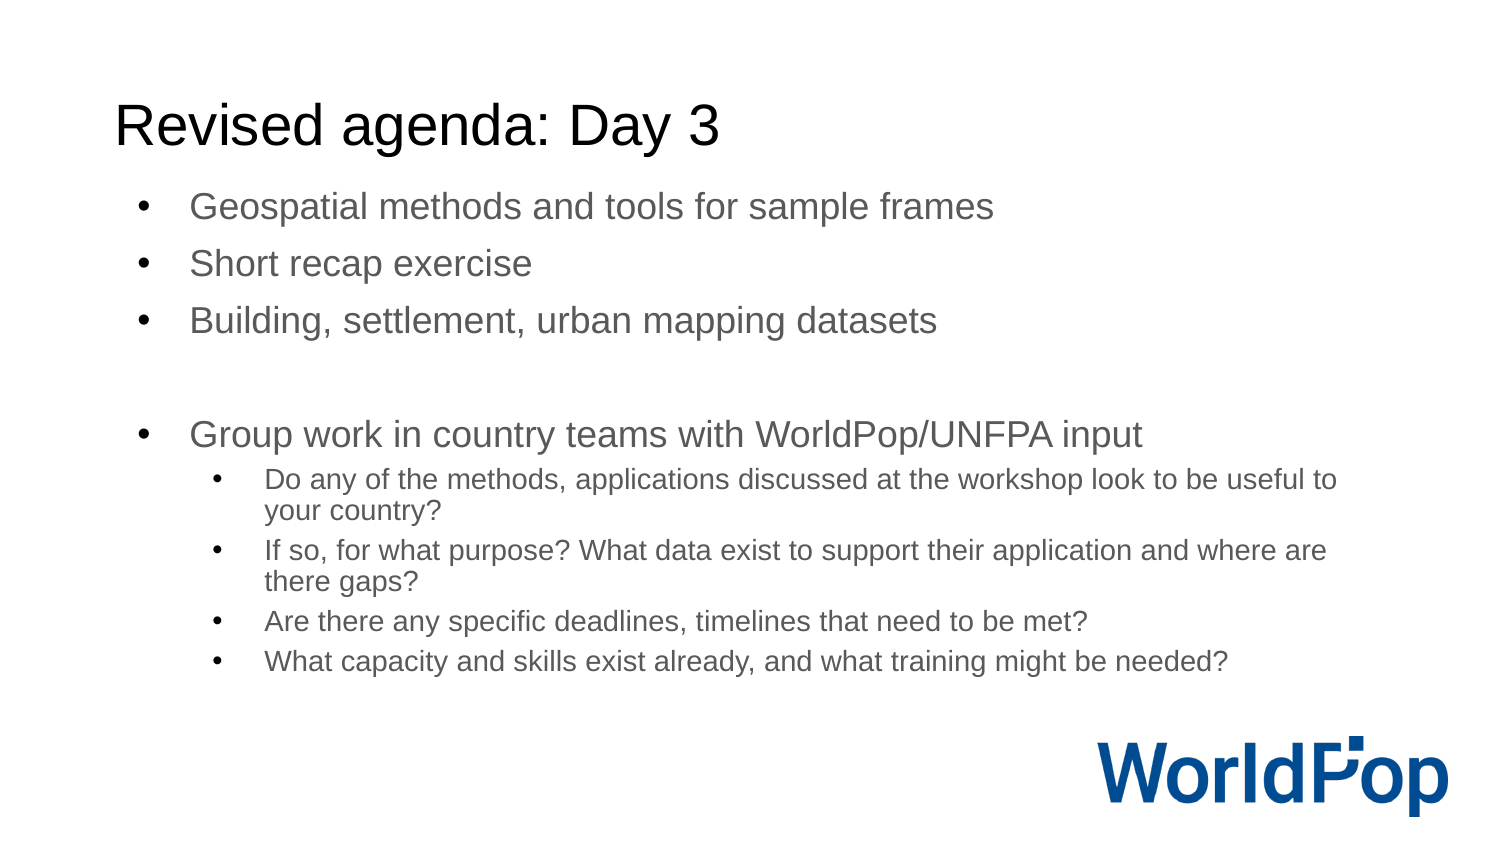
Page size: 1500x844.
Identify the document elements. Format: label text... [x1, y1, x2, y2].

title Revised agenda: Day 3 [103, 44, 1397, 181]
picture [1097, 736, 1448, 817]
list Geospatial methods and tools for sample frames Short recap exercise Building, settlement, urban mapping datasets Group work in country teams with WorldPop/UNFPA input Do any of the methods, applications discussed at the workshop look to be useful to your country? If so, for what purpose? What data exist to support their application and where are there gaps? Are there any specific deadlines, timelines that need to be met? What capacity and skills exist already, and what training might be needed? [103, 181, 1397, 717]
